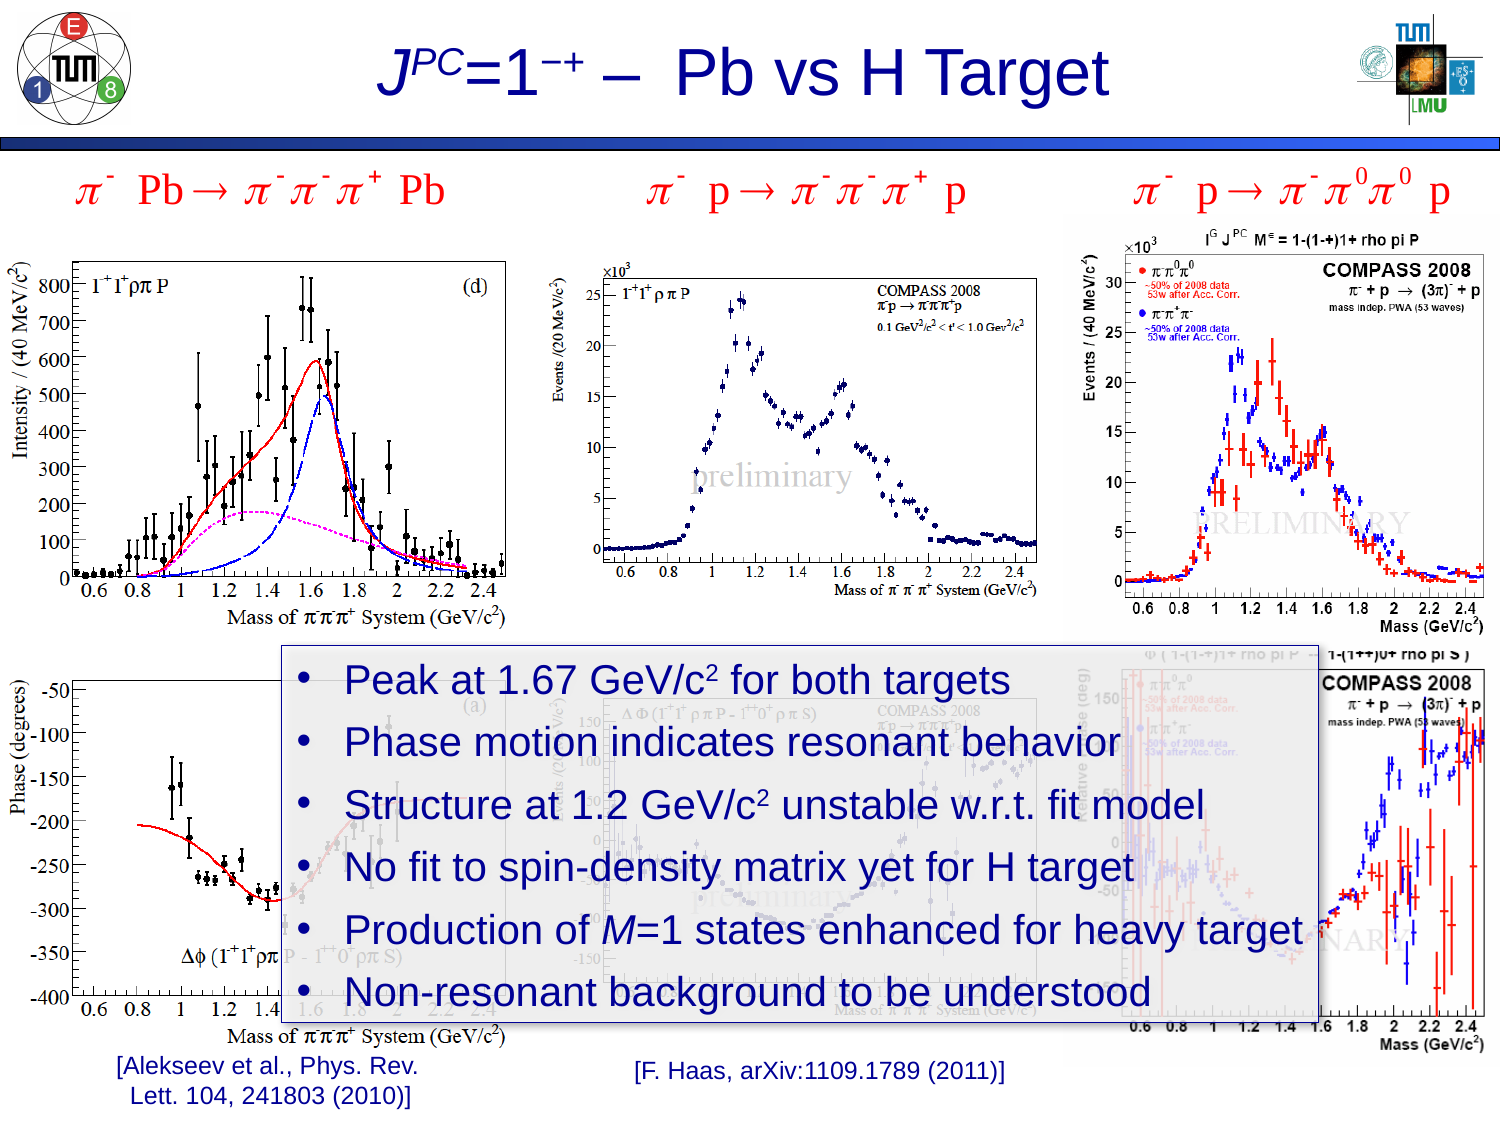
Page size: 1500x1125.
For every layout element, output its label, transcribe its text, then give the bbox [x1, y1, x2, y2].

text_box [F. Haas, arXiv:1109.1789 (2011)] [619, 1046, 1021, 1092]
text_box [70, 156, 456, 216]
title JPC=1−+ ‒ Pb vs H Target [174, 0, 1313, 138]
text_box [1128, 156, 1459, 223]
picture [1357, 12, 1483, 126]
picture [1062, 213, 1500, 1067]
text_box [Alekseev et al., Phys. Rev. Lett. 104, 241803 (2010)] [101, 1058, 442, 1117]
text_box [0, 232, 532, 632]
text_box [640, 156, 975, 223]
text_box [0, 652, 532, 1052]
text_box Peak at 1.67 GeV/c2 for both targets Phase motion indicates resonant behavior Structure at 1.2 GeV/c2 unstable w.r.t. fit model No fit to spin-density matrix yet for H target Production of M=1 states enhanced for heavy target Non-resonant background to be understood [281, 645, 1057, 670]
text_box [531, 252, 1057, 612]
picture [17, 12, 131, 125]
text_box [531, 672, 1063, 1032]
